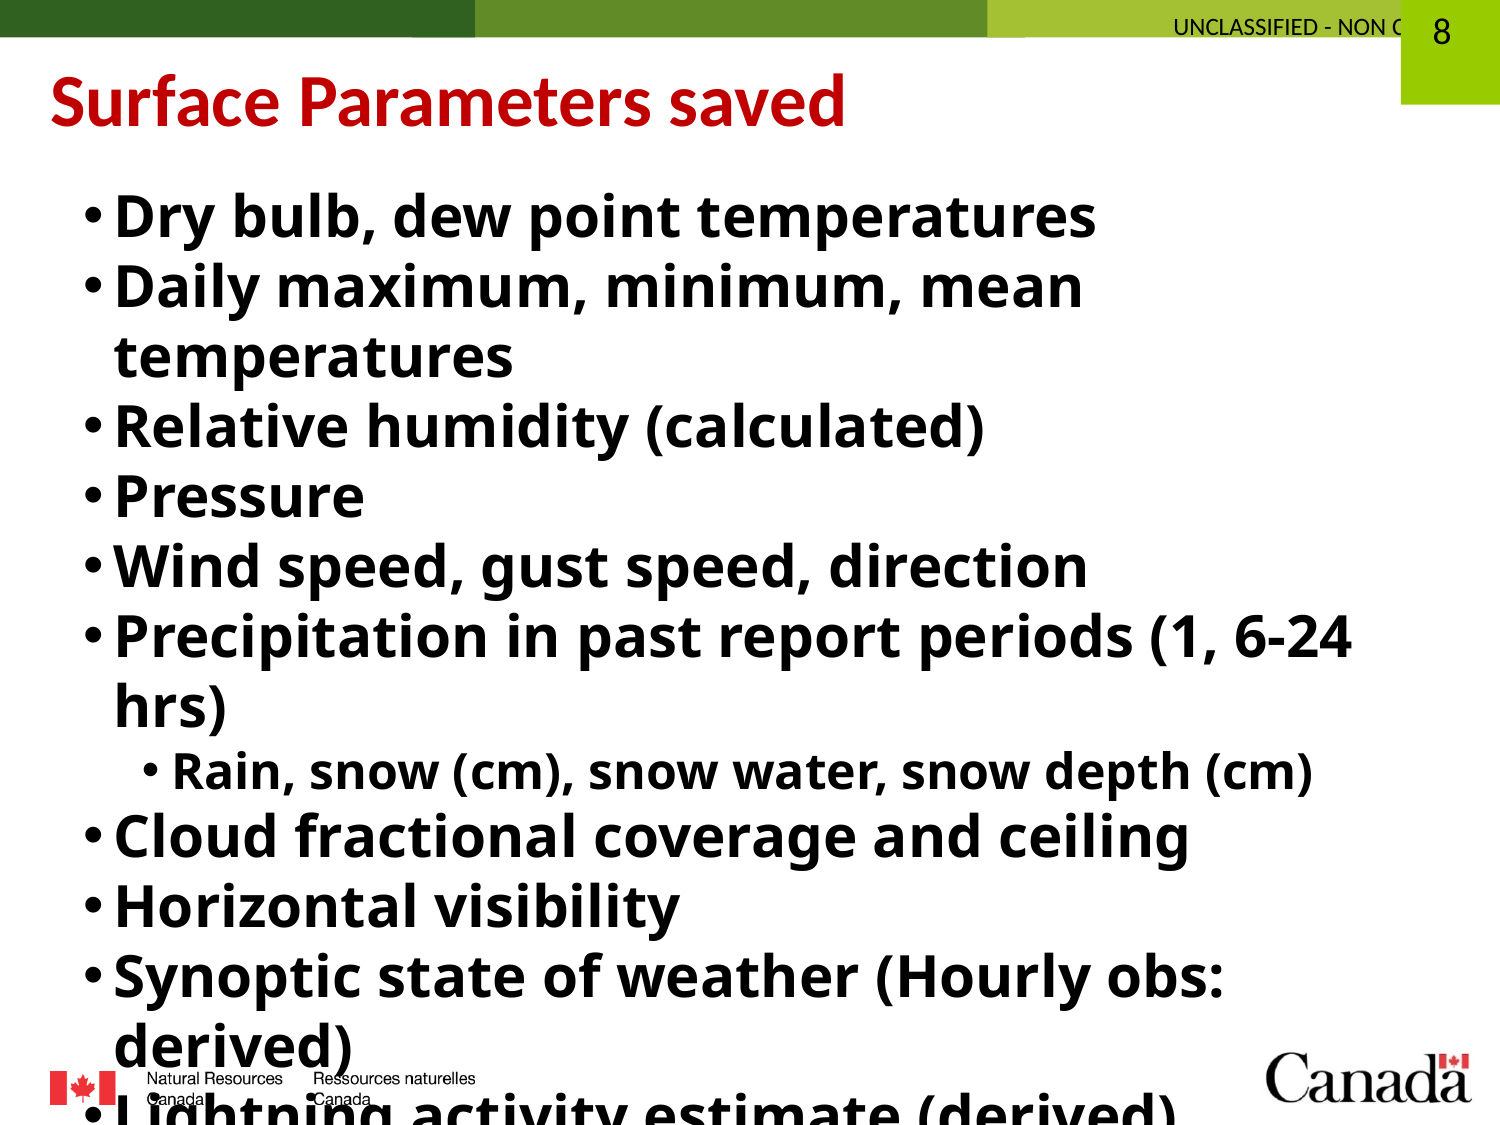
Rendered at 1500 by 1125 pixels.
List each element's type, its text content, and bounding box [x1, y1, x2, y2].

text_box Surface Parameters saved [35, 44, 1394, 151]
text_box Dry bulb, dew point temperatures Daily maximum, minimum, mean temperatures Relative humidity (calculated) Pressure Wind speed, gust speed, direction Precipitation in past report periods (1, 6-24 hrs) Rain, snow (cm), snow water, snow depth (cm) Cloud fractional coverage and ceiling Horizontal visibility Synoptic state of weather (Hourly obs: derived) Lightning activity estimate (derived) Decoders can output other parameters [69, 172, 1432, 1066]
picture [50, 1071, 475, 1105]
picture [1262, 1049, 1475, 1105]
